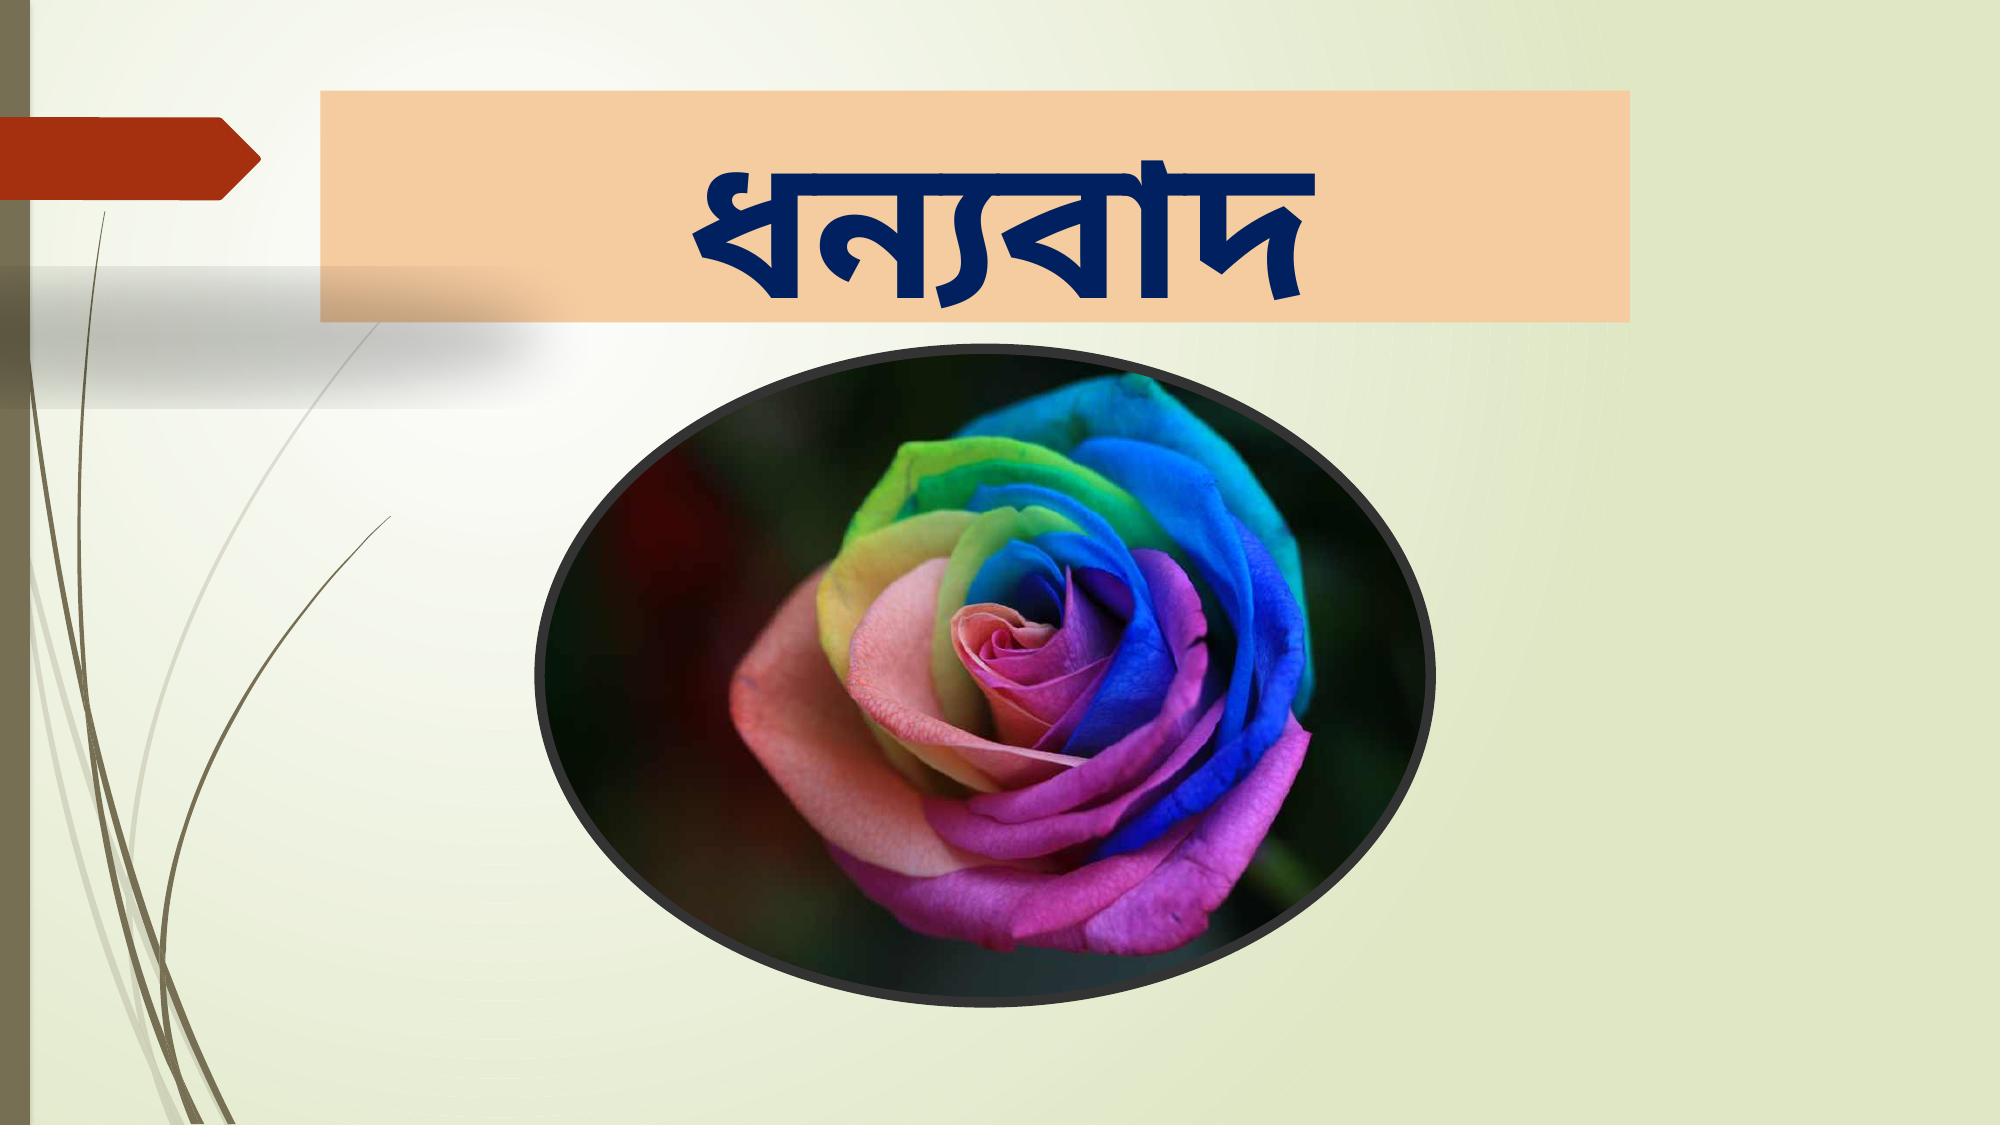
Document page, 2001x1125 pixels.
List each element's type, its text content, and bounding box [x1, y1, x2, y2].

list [539, 348, 1431, 1003]
title ধন্যবাদ [320, 90, 1630, 323]
